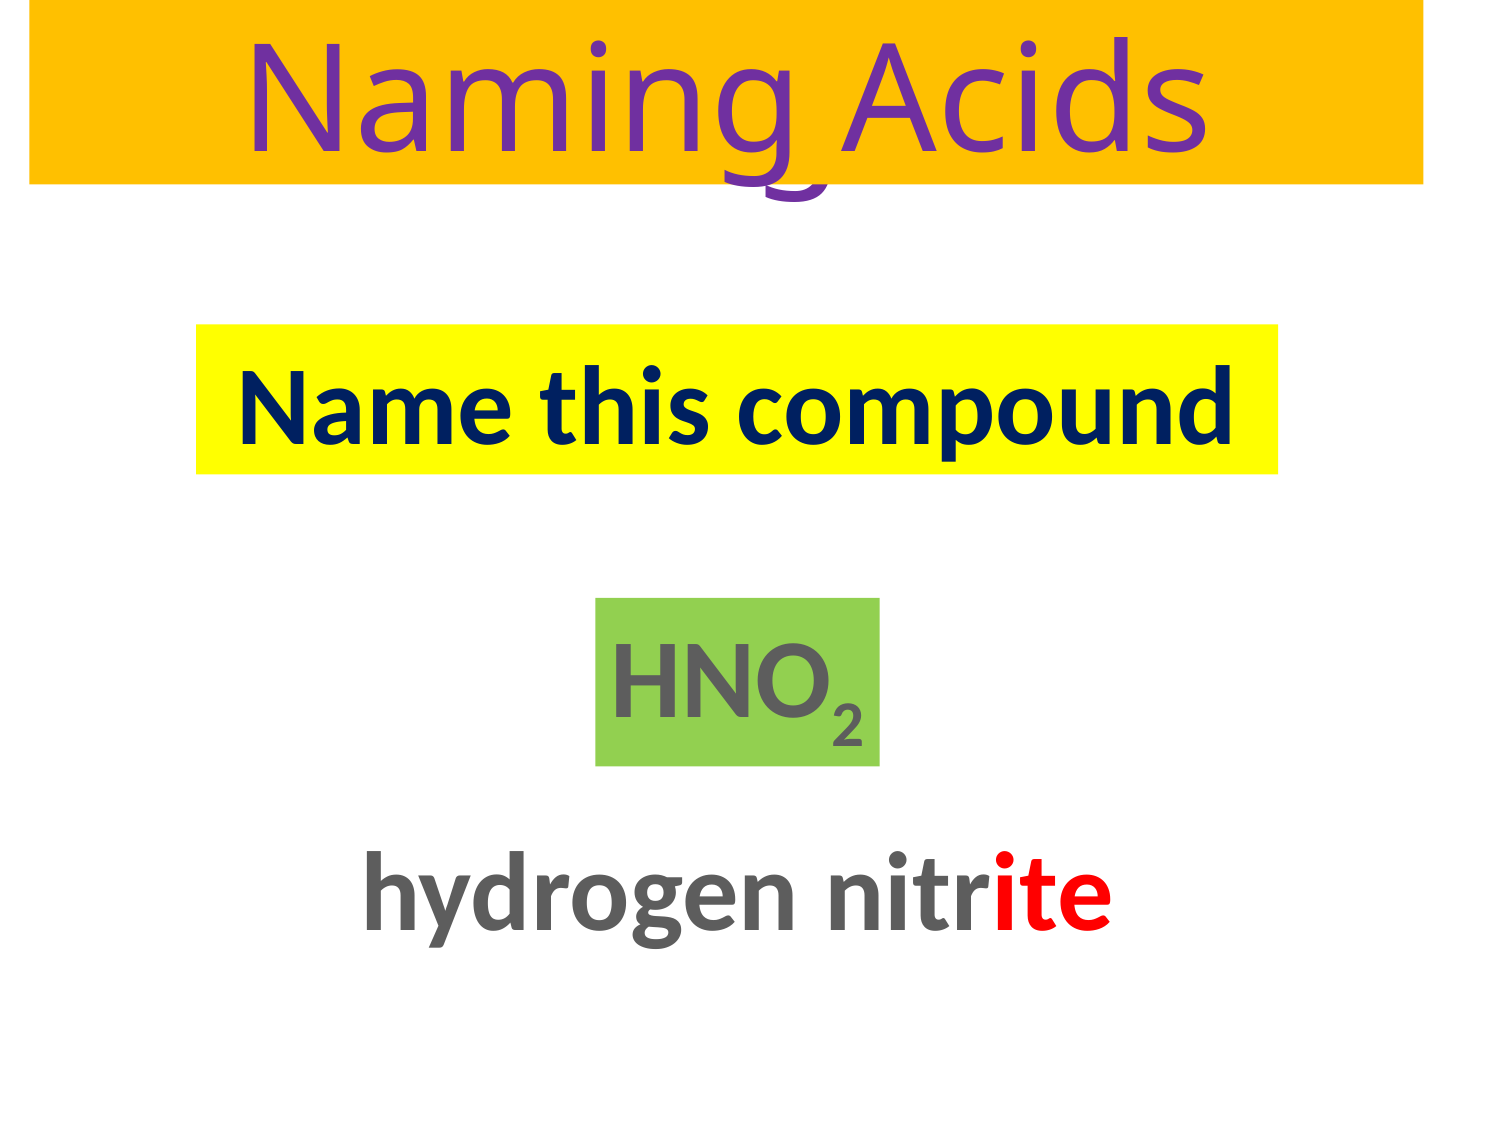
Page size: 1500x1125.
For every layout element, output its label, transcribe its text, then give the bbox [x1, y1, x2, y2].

text_box HNO2 [595, 597, 880, 767]
title Naming Acids [17, 0, 1500, 213]
text_box Naming Acids [29, 0, 1424, 185]
text_box hydrogen nitrite [345, 810, 1130, 961]
text_box Name this compound [196, 324, 1279, 475]
